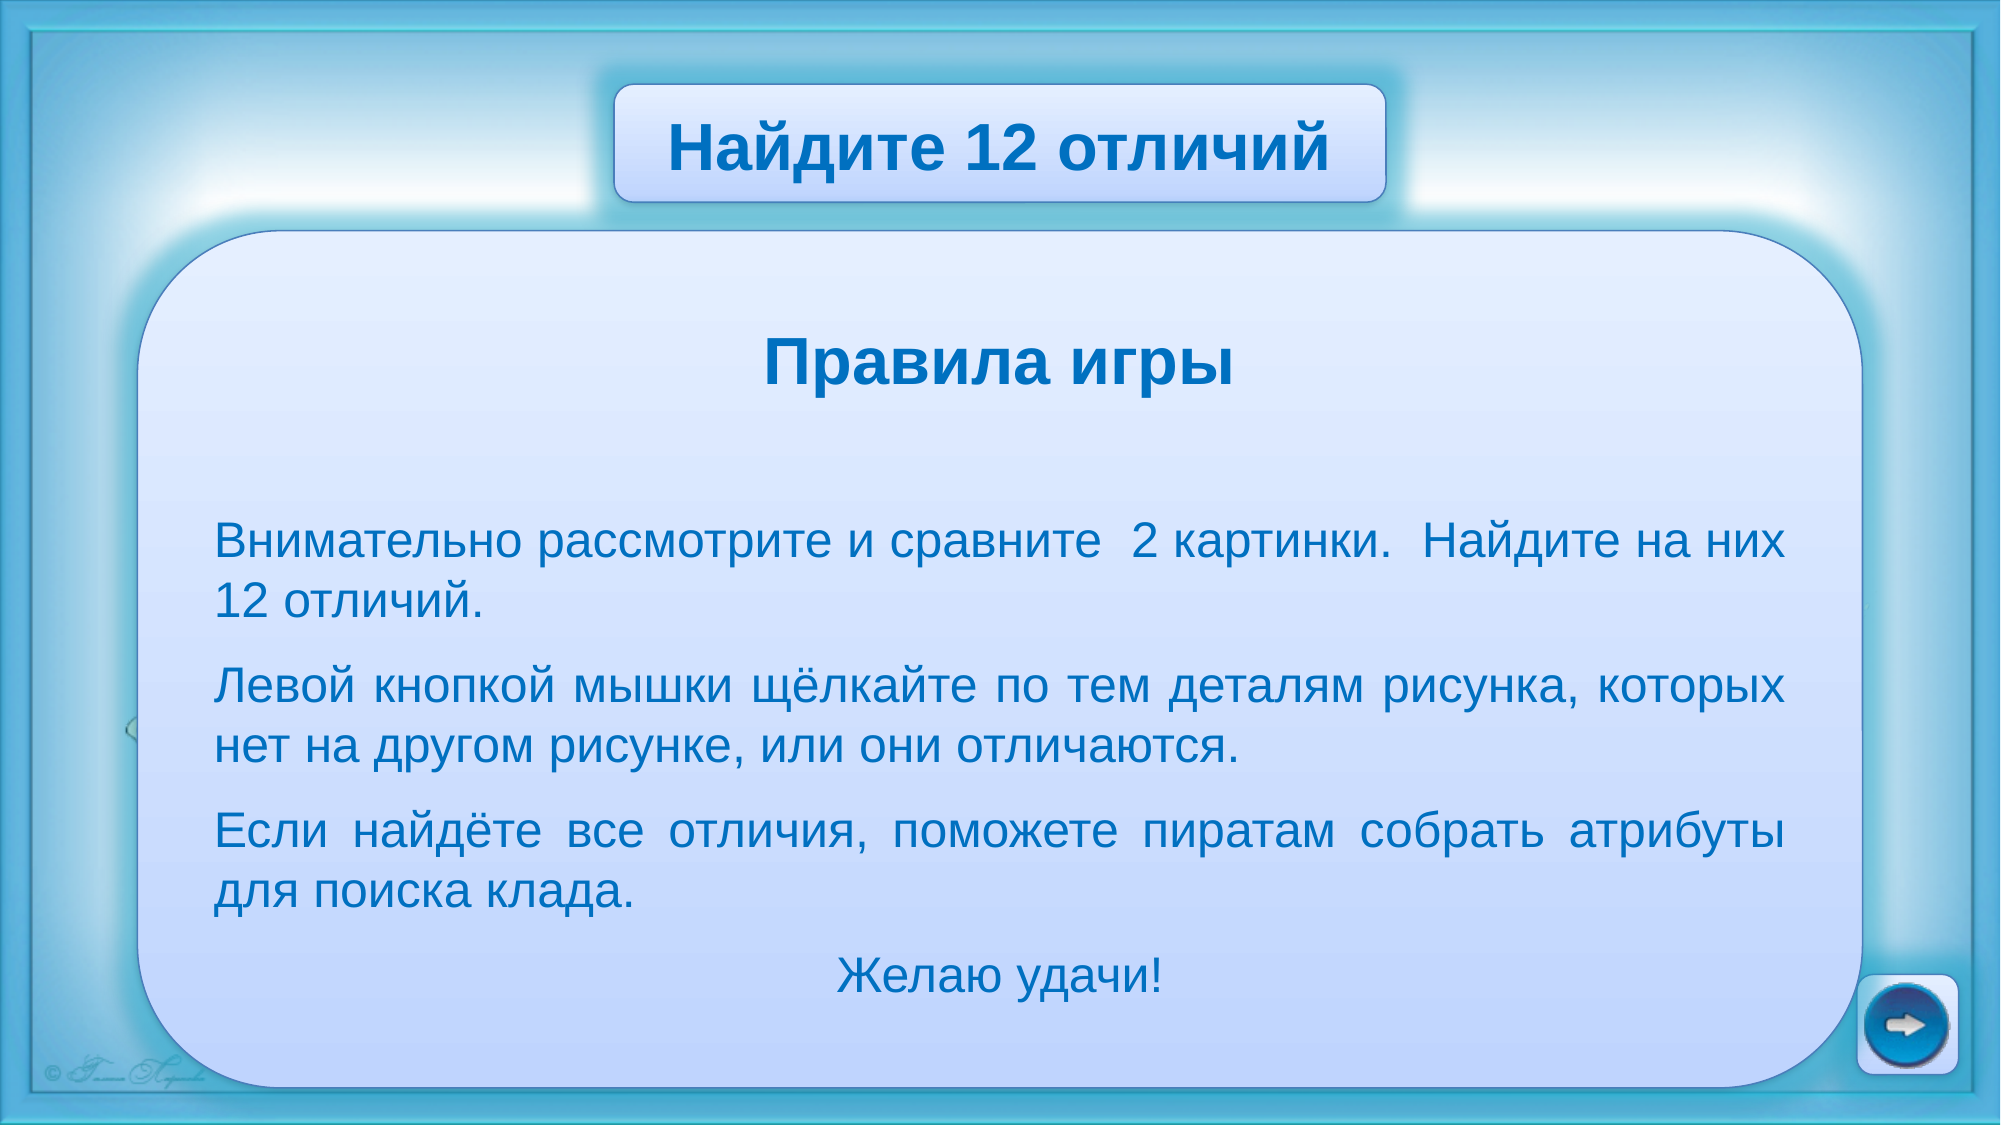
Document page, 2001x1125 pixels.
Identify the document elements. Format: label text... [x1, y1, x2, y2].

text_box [1863, 974, 1959, 1075]
text_box Найдите 12 отличий [613, 84, 1387, 198]
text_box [137, 230, 1863, 1088]
picture [0, 0, 2001, 1125]
